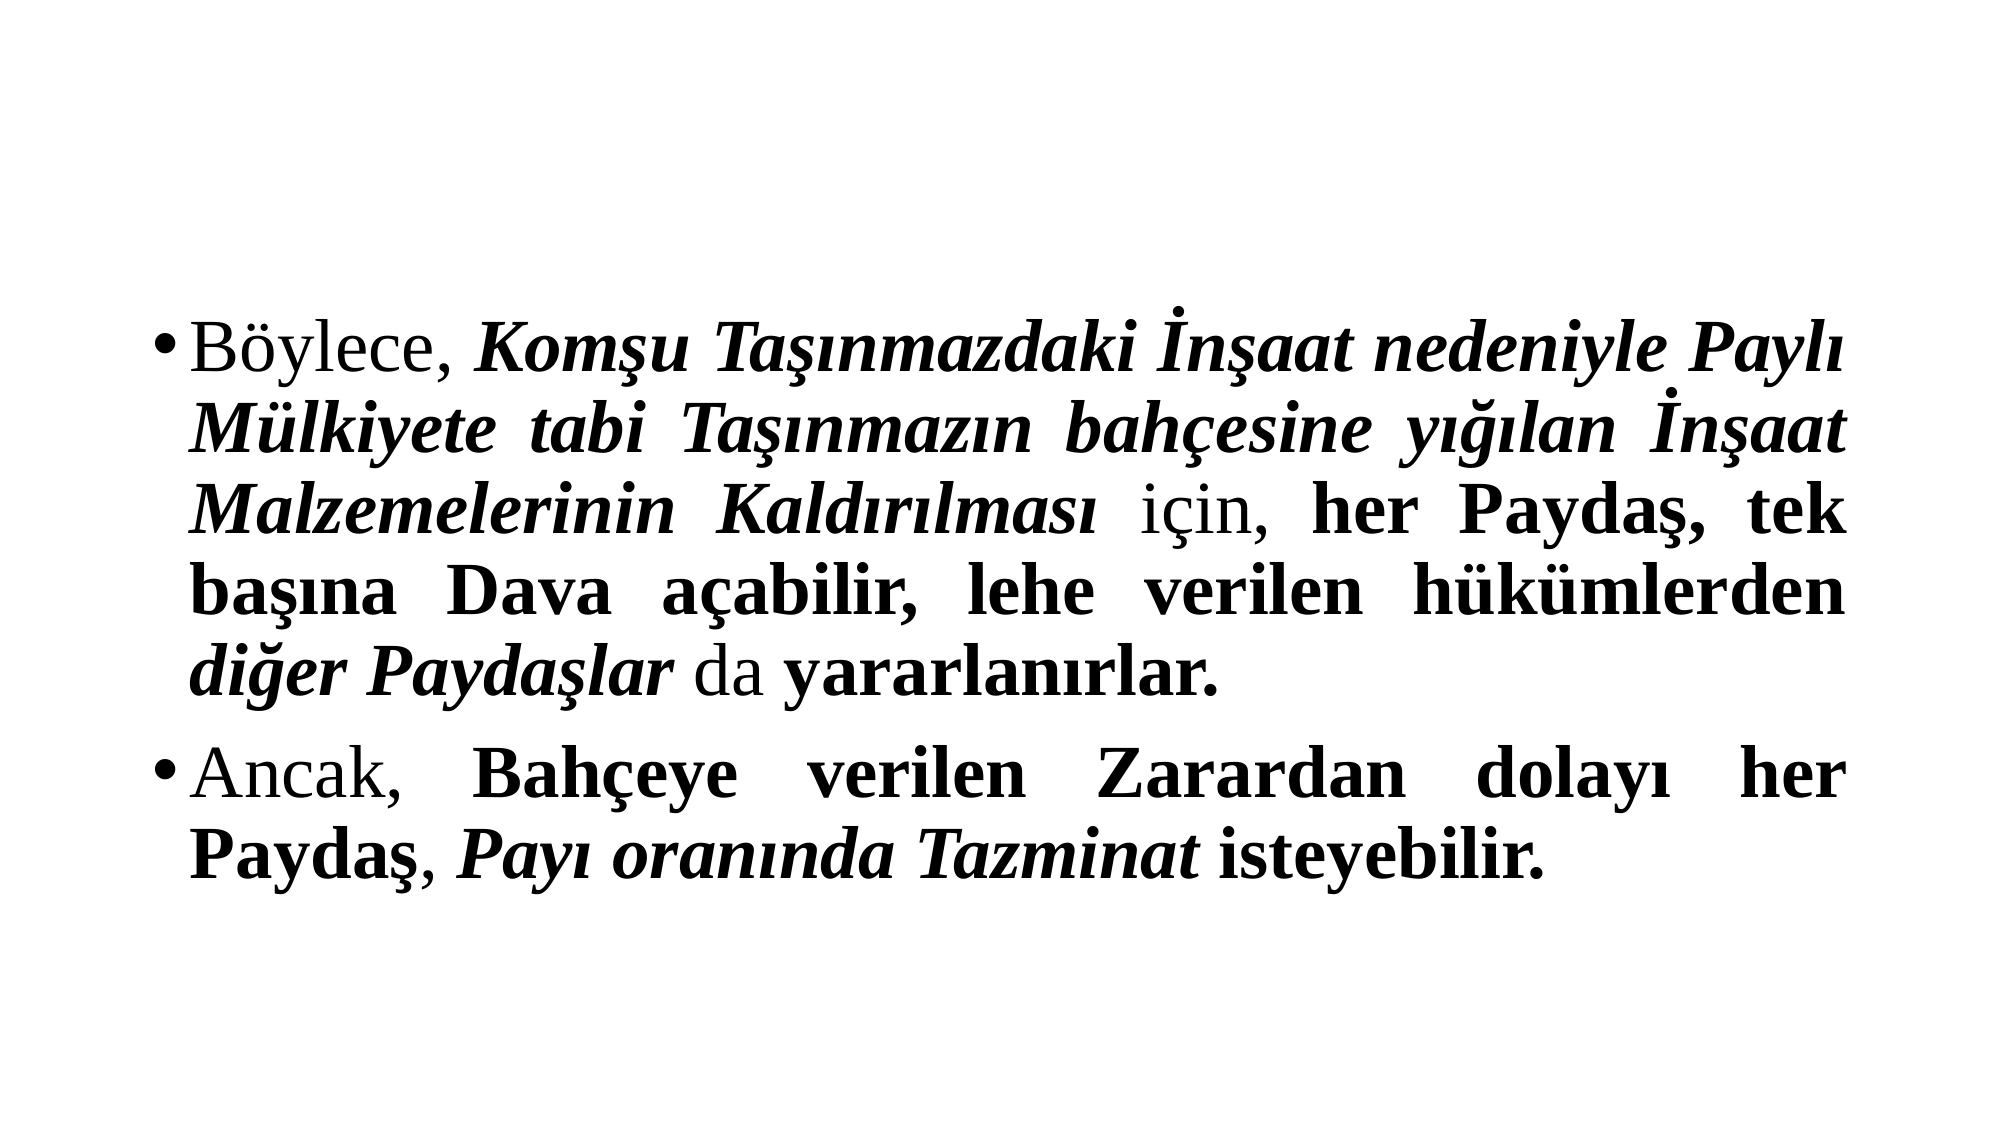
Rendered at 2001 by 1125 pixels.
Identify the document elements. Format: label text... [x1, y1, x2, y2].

list Böylece, Komşu Taşınmazdaki İnşaat nedeniyle Paylı Mülkiyete tabi Taşınmazın bahçesine yığılan İnşaat Malzemelerinin Kaldırılması için, her Paydaş, tek başına Dava açabilir, lehe verilen hükümlerden diğer Paydaşlar da yararlanırlar. Ancak, Bahçeye verilen Zarardan dolayı her Paydaş, Payı oranında Tazminat isteyebilir. [137, 299, 1863, 1014]
